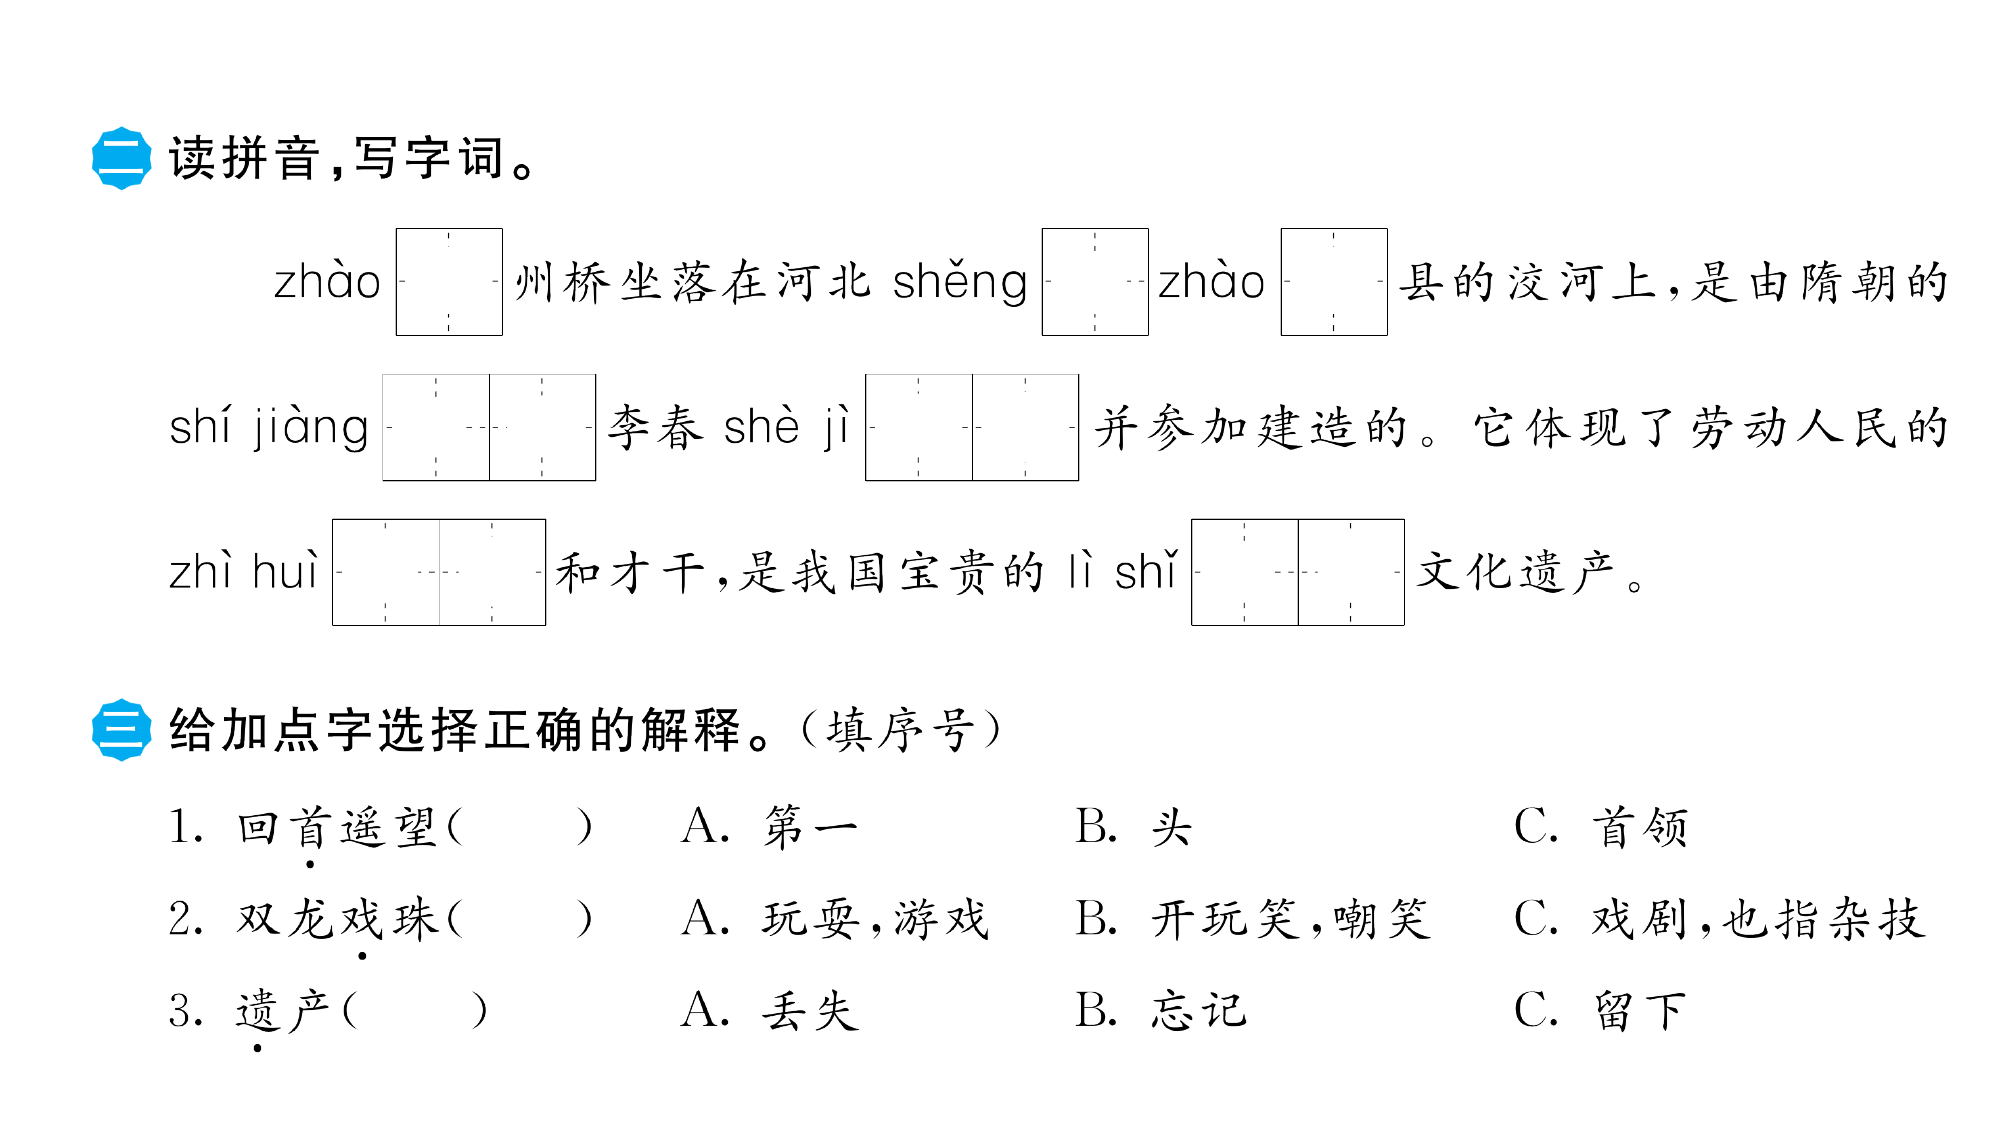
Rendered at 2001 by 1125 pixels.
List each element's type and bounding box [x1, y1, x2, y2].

picture [88, 118, 1979, 638]
picture [88, 671, 1979, 1069]
